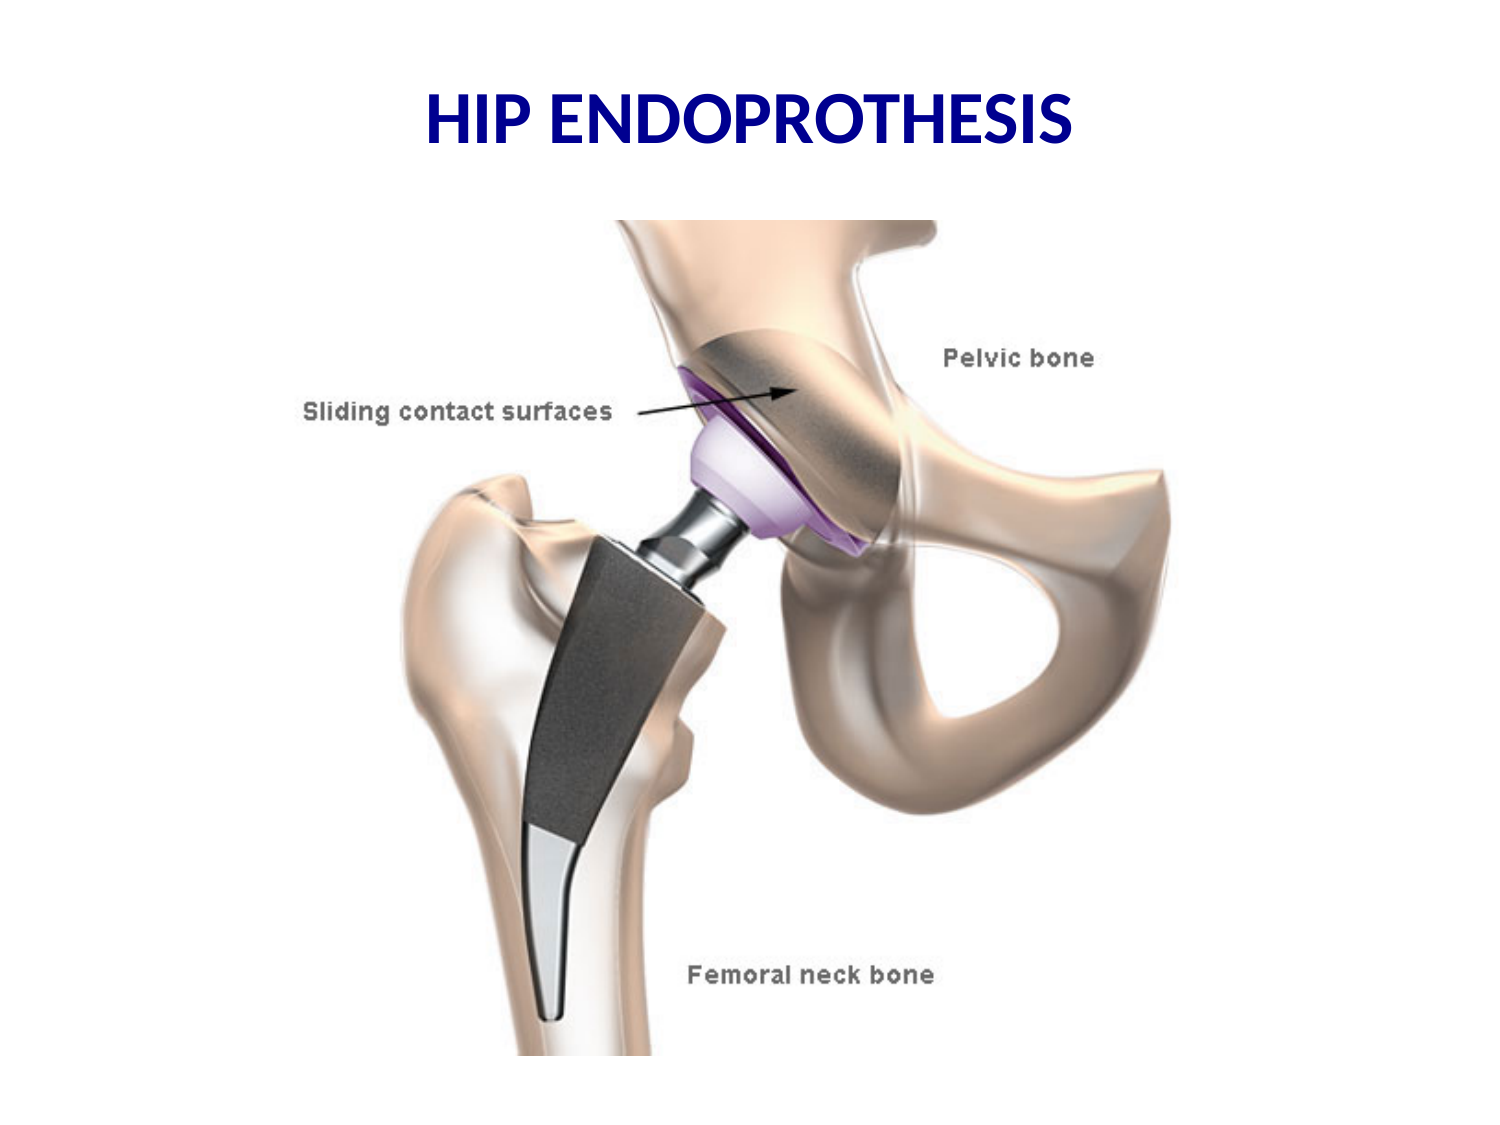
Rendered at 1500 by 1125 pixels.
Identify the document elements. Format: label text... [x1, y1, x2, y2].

title HIP ENDOPROTHESIS [75, 19, 1425, 208]
picture [103, 220, 1392, 1056]
